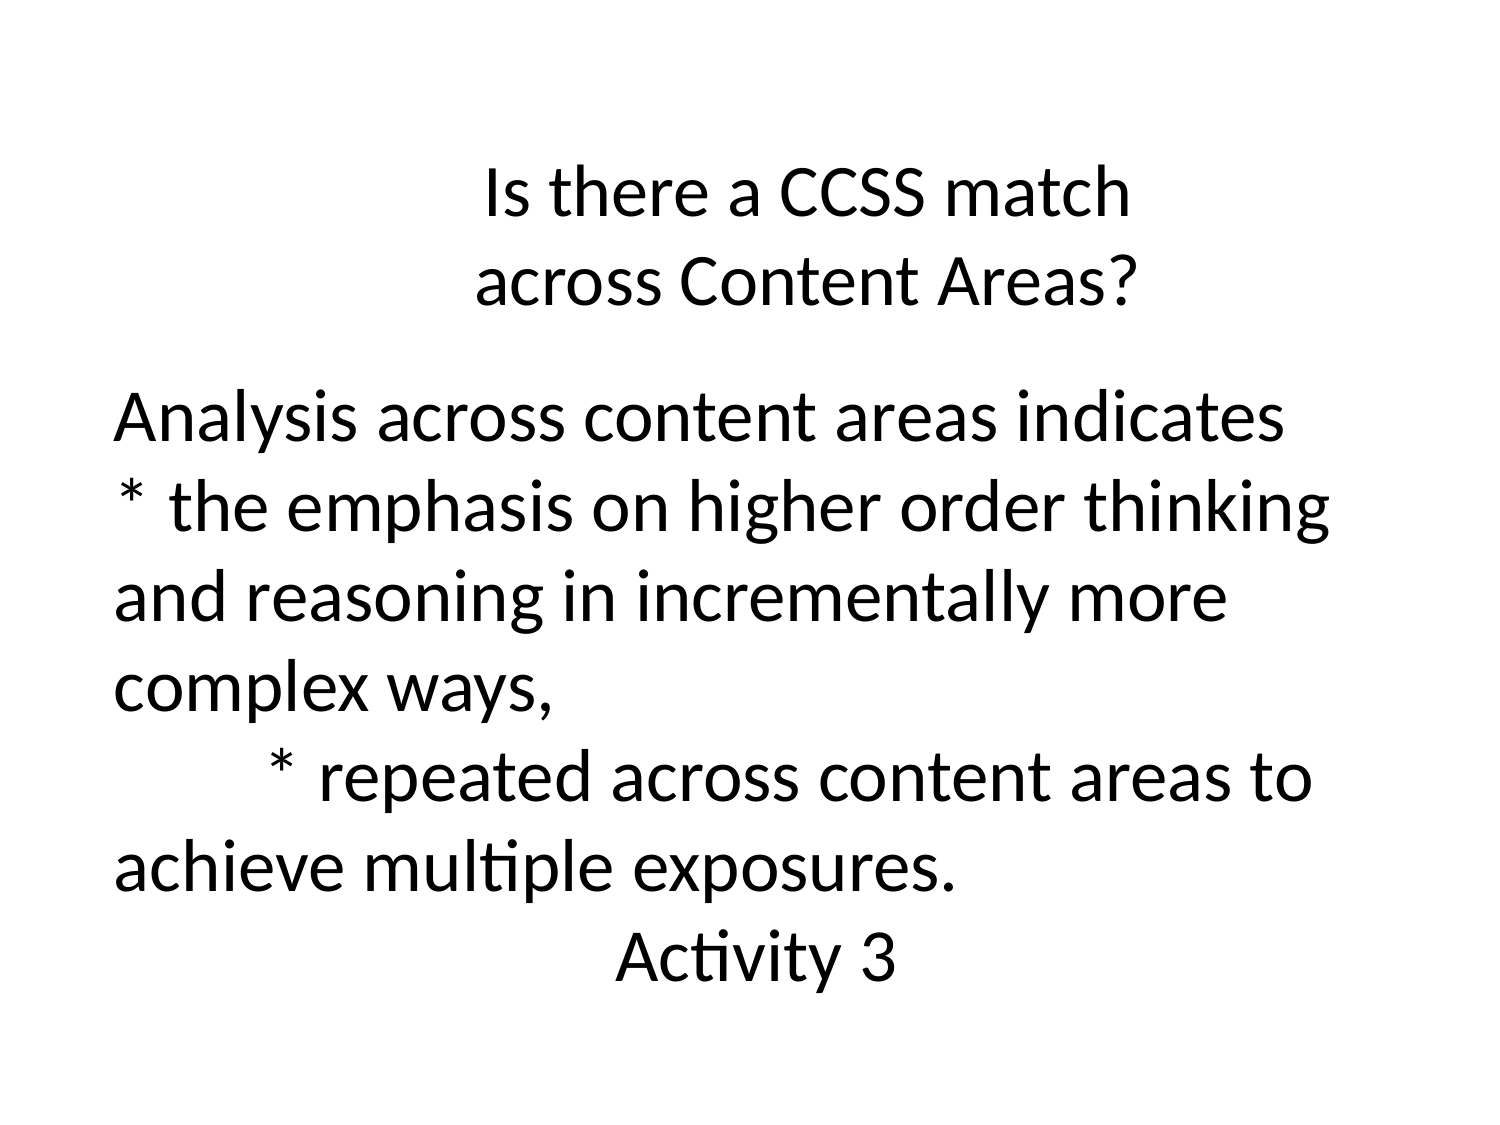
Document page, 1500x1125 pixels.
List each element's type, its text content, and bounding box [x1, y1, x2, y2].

title Is there a CCSS match across Content Areas? [202, 134, 1414, 328]
text_box Analysis across content areas indicates * the emphasis on higher order thinking and reasoning in incrementally more complex ways, * repeated across content areas to achieve multiple exposures. Activity 3 [99, 359, 1414, 1005]
